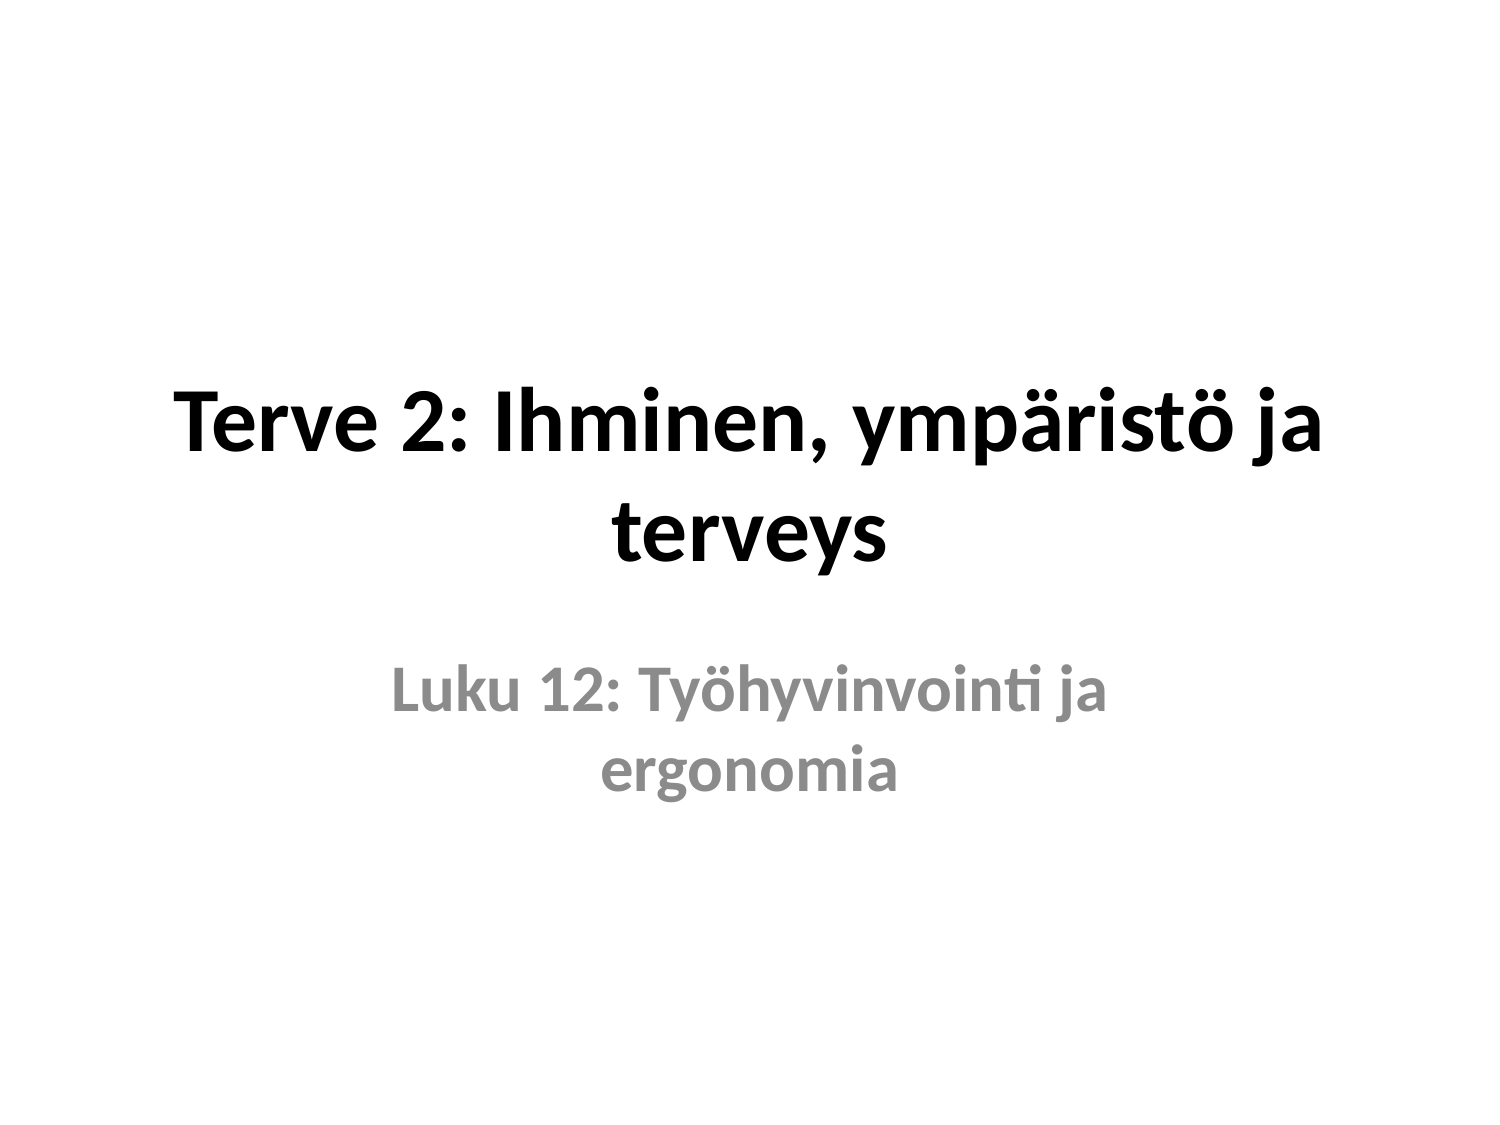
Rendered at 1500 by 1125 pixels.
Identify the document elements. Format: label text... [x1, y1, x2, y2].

subtitle Luku 12: Työhyvinvointi ja ergonomia [225, 637, 1275, 925]
title Terve 2: Ihminen, ympäristö ja terveys [112, 349, 1388, 591]
